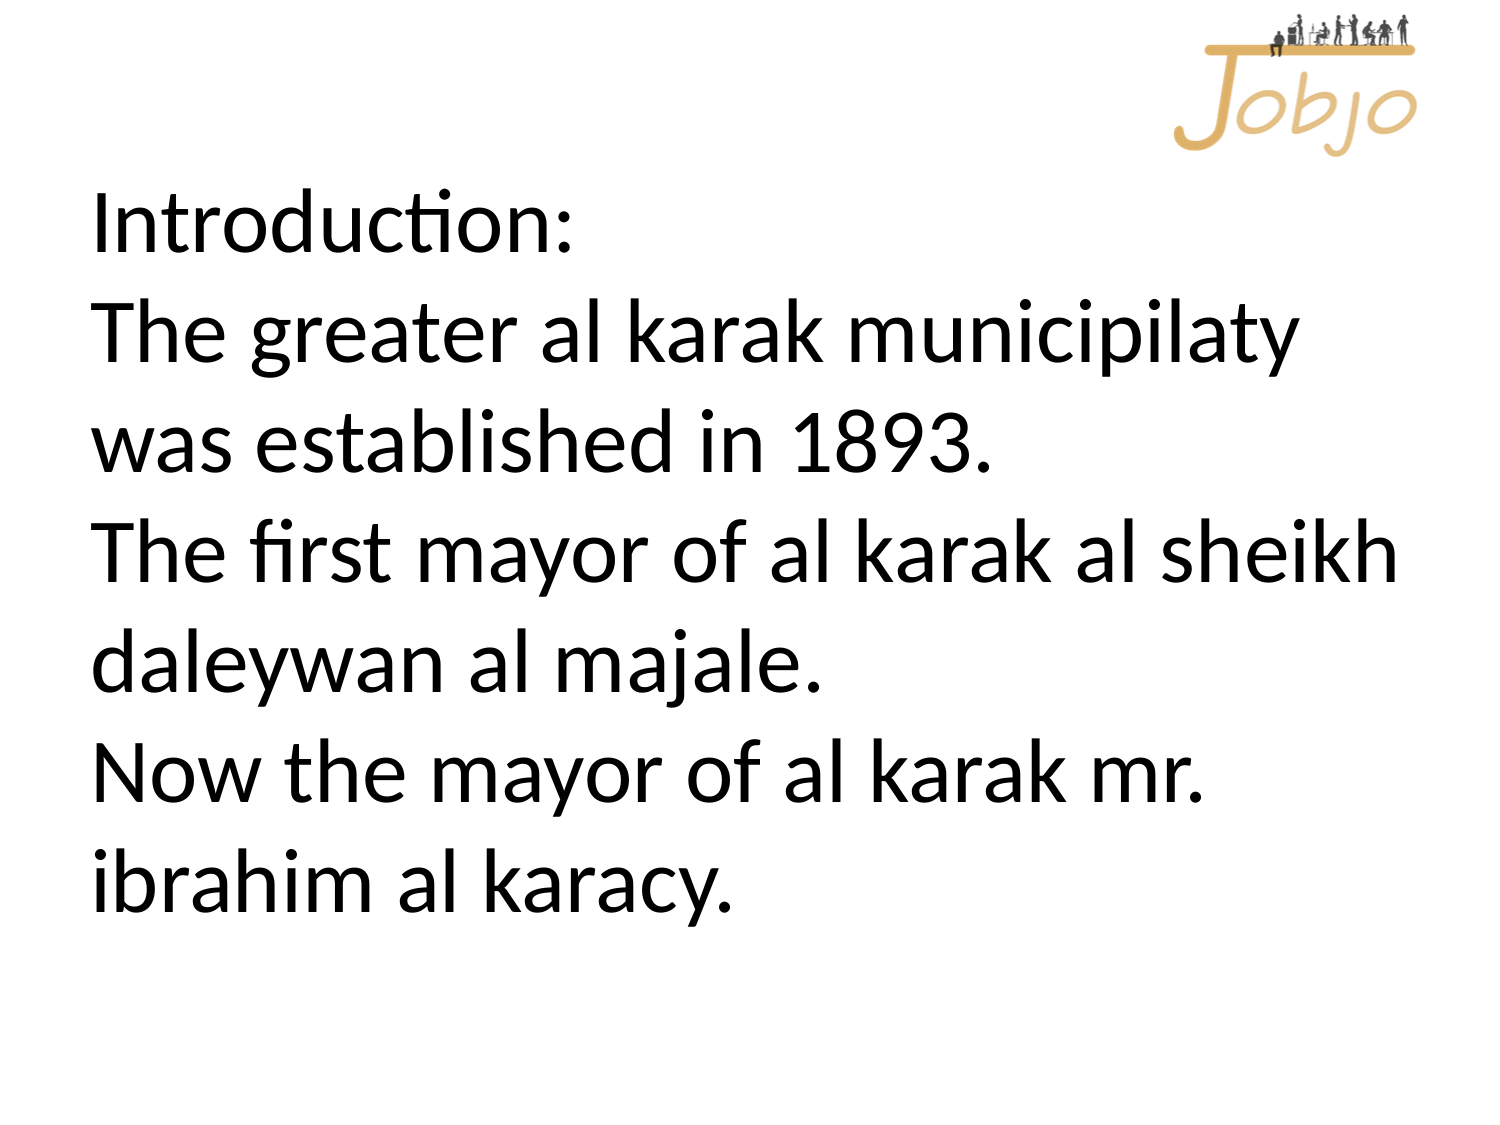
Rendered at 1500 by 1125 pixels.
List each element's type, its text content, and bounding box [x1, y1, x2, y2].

title Introduction: The greater al karak municipilaty was established in 1893. The first mayor of al karak al sheikh daleywan al majale. Now the mayor of al karak mr. ibrahim al karacy. [75, 45, 1424, 1047]
list [0, 262, 1350, 1005]
picture [1163, 0, 1465, 174]
